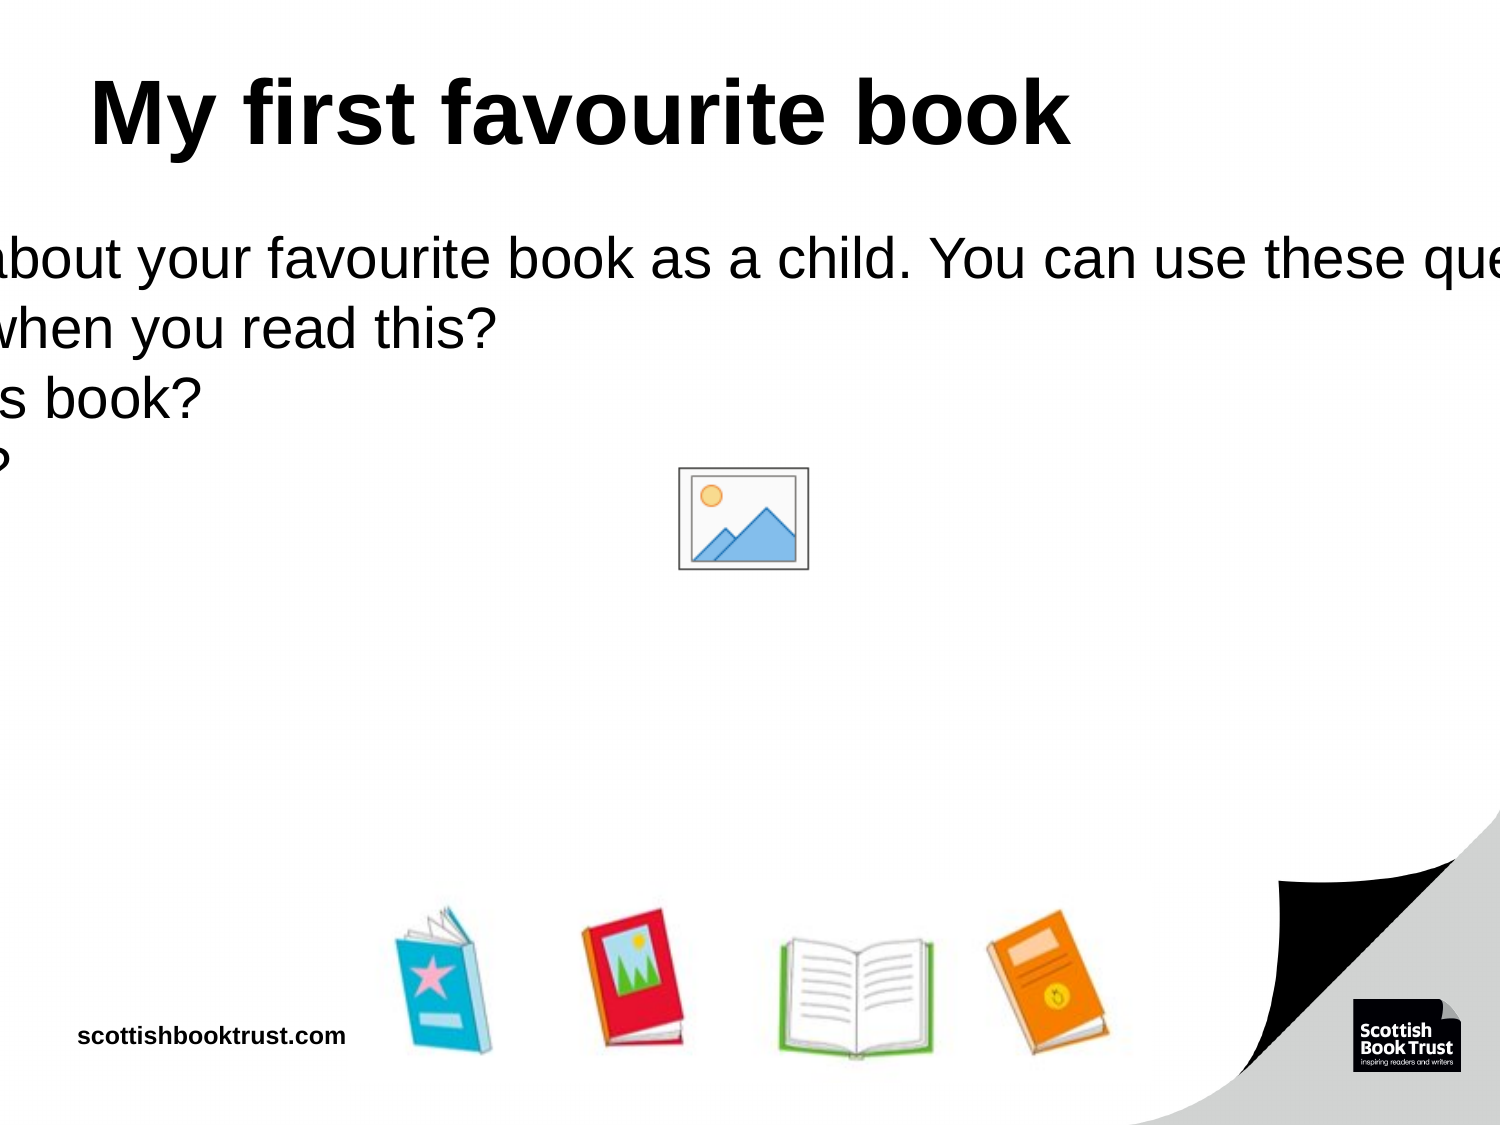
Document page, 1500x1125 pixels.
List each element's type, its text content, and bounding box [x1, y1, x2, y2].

picture [1495, 251, 1500, 260]
picture [0, 251, 5, 259]
text_box scottishbooktrust.com [62, 1012, 343, 1058]
title My first favourite book [75, 45, 1425, 233]
picture [0, 0, 1500, 1125]
picture [1495, 264, 1500, 274]
picture [0, 453, 4, 466]
picture [0, 263, 5, 273]
